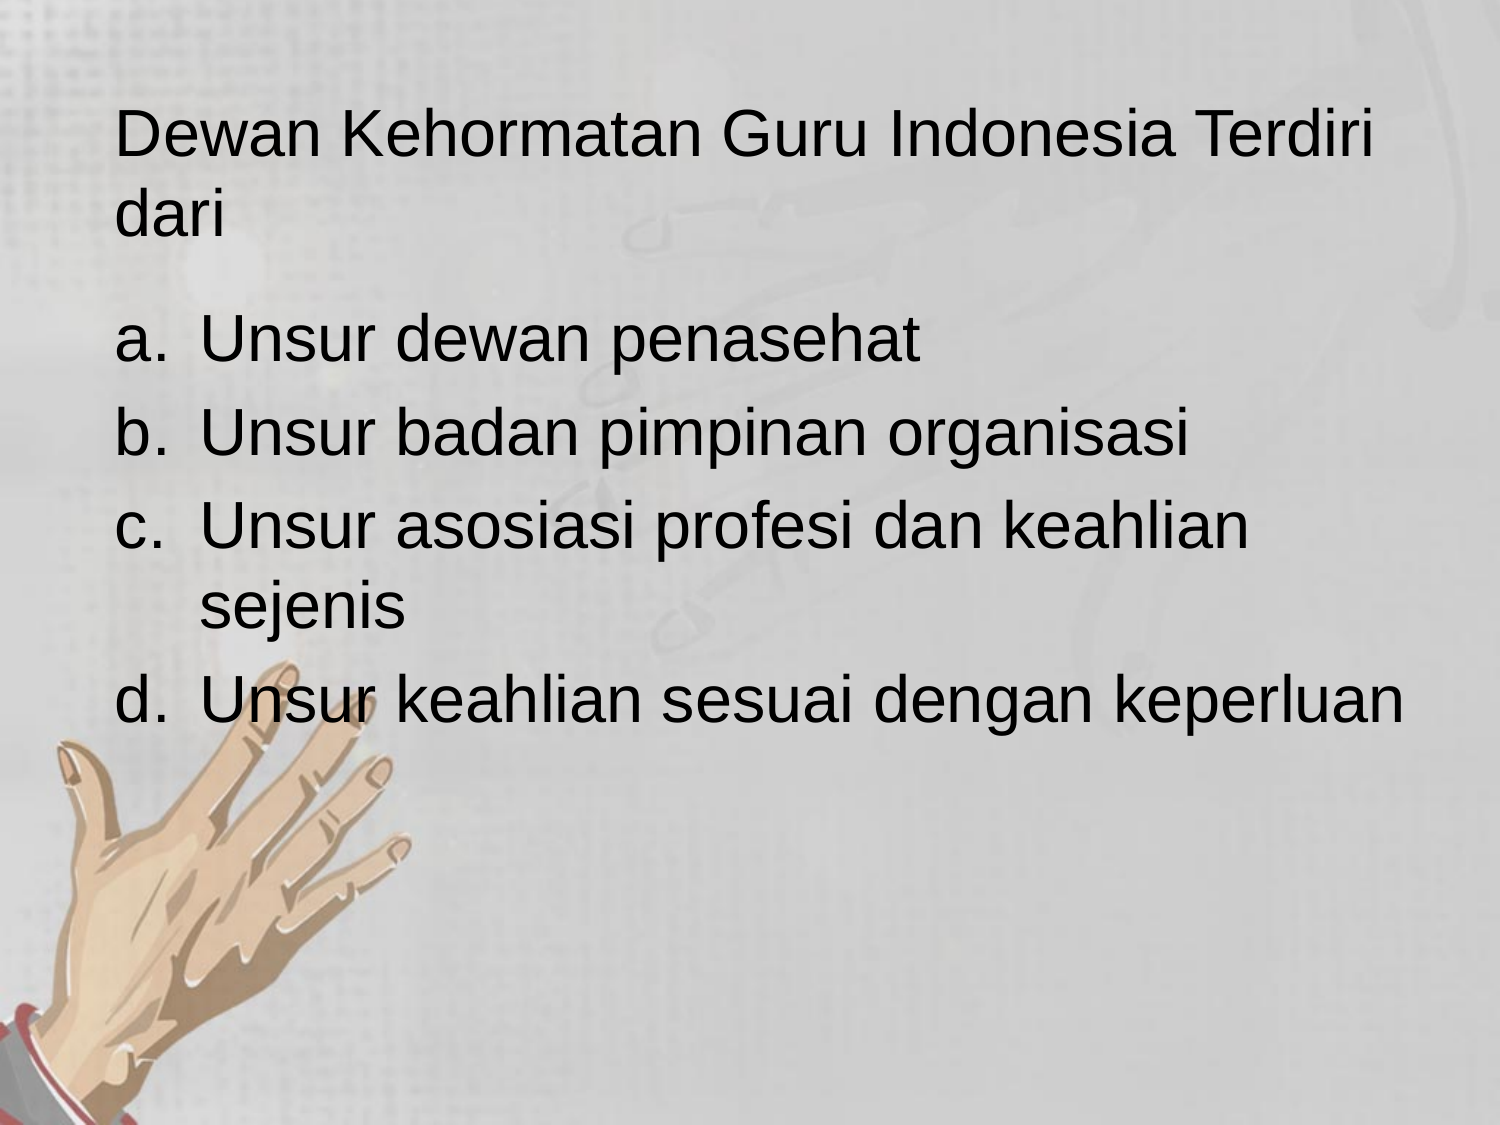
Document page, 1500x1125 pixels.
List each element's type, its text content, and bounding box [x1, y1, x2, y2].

text_box Unsur dewan penasehat Unsur badan pimpinan organisasi Unsur asosiasi profesi dan keahlian sejenis Unsur keahlian sesuai dengan keperluan [99, 287, 1450, 1030]
picture [0, 0, 1500, 1125]
title Dewan Kehormatan Guru Indonesia Terdiri dari [99, 69, 1451, 258]
